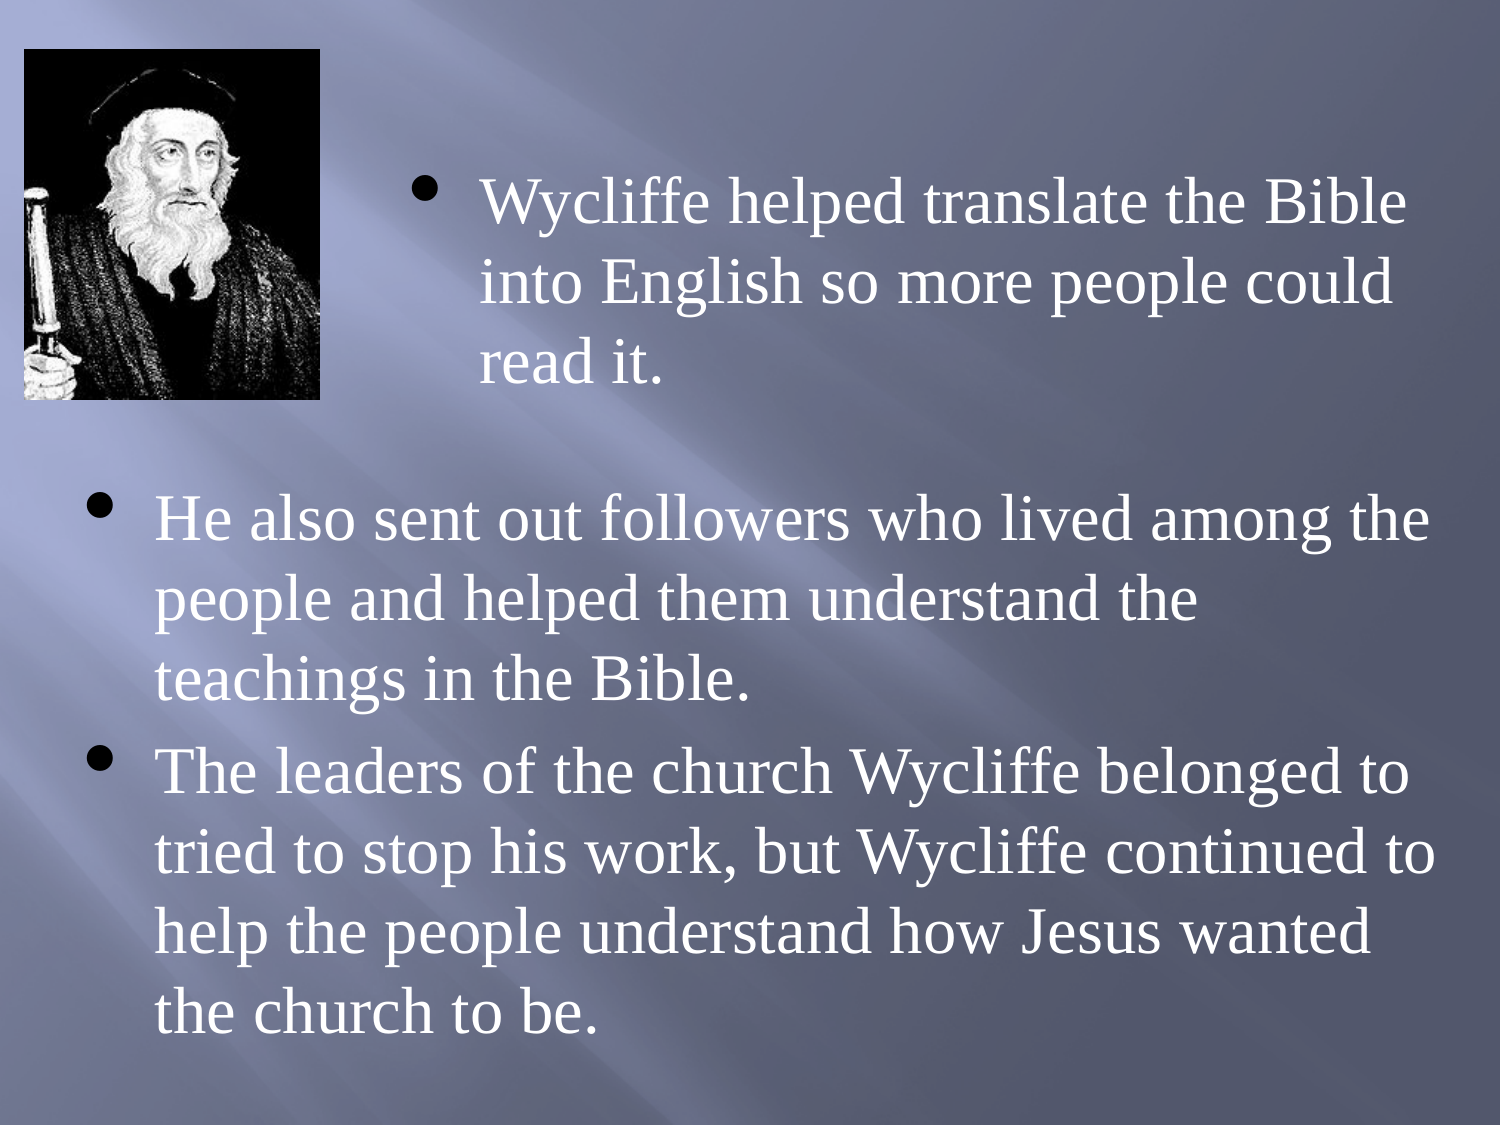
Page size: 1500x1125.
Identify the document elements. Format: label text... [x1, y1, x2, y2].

text_box He also sent out followers who lived among the people and helped them understand the teachings in the Bible. The leaders of the church Wycliffe belonged to tried to stop his work, but Wycliffe continued to help the people understand how Jesus wanted the church to be. [49, 462, 1475, 1059]
picture [24, 49, 320, 401]
text_box Wycliffe helped translate the Bible into English so more people could read it. [375, 149, 1475, 405]
